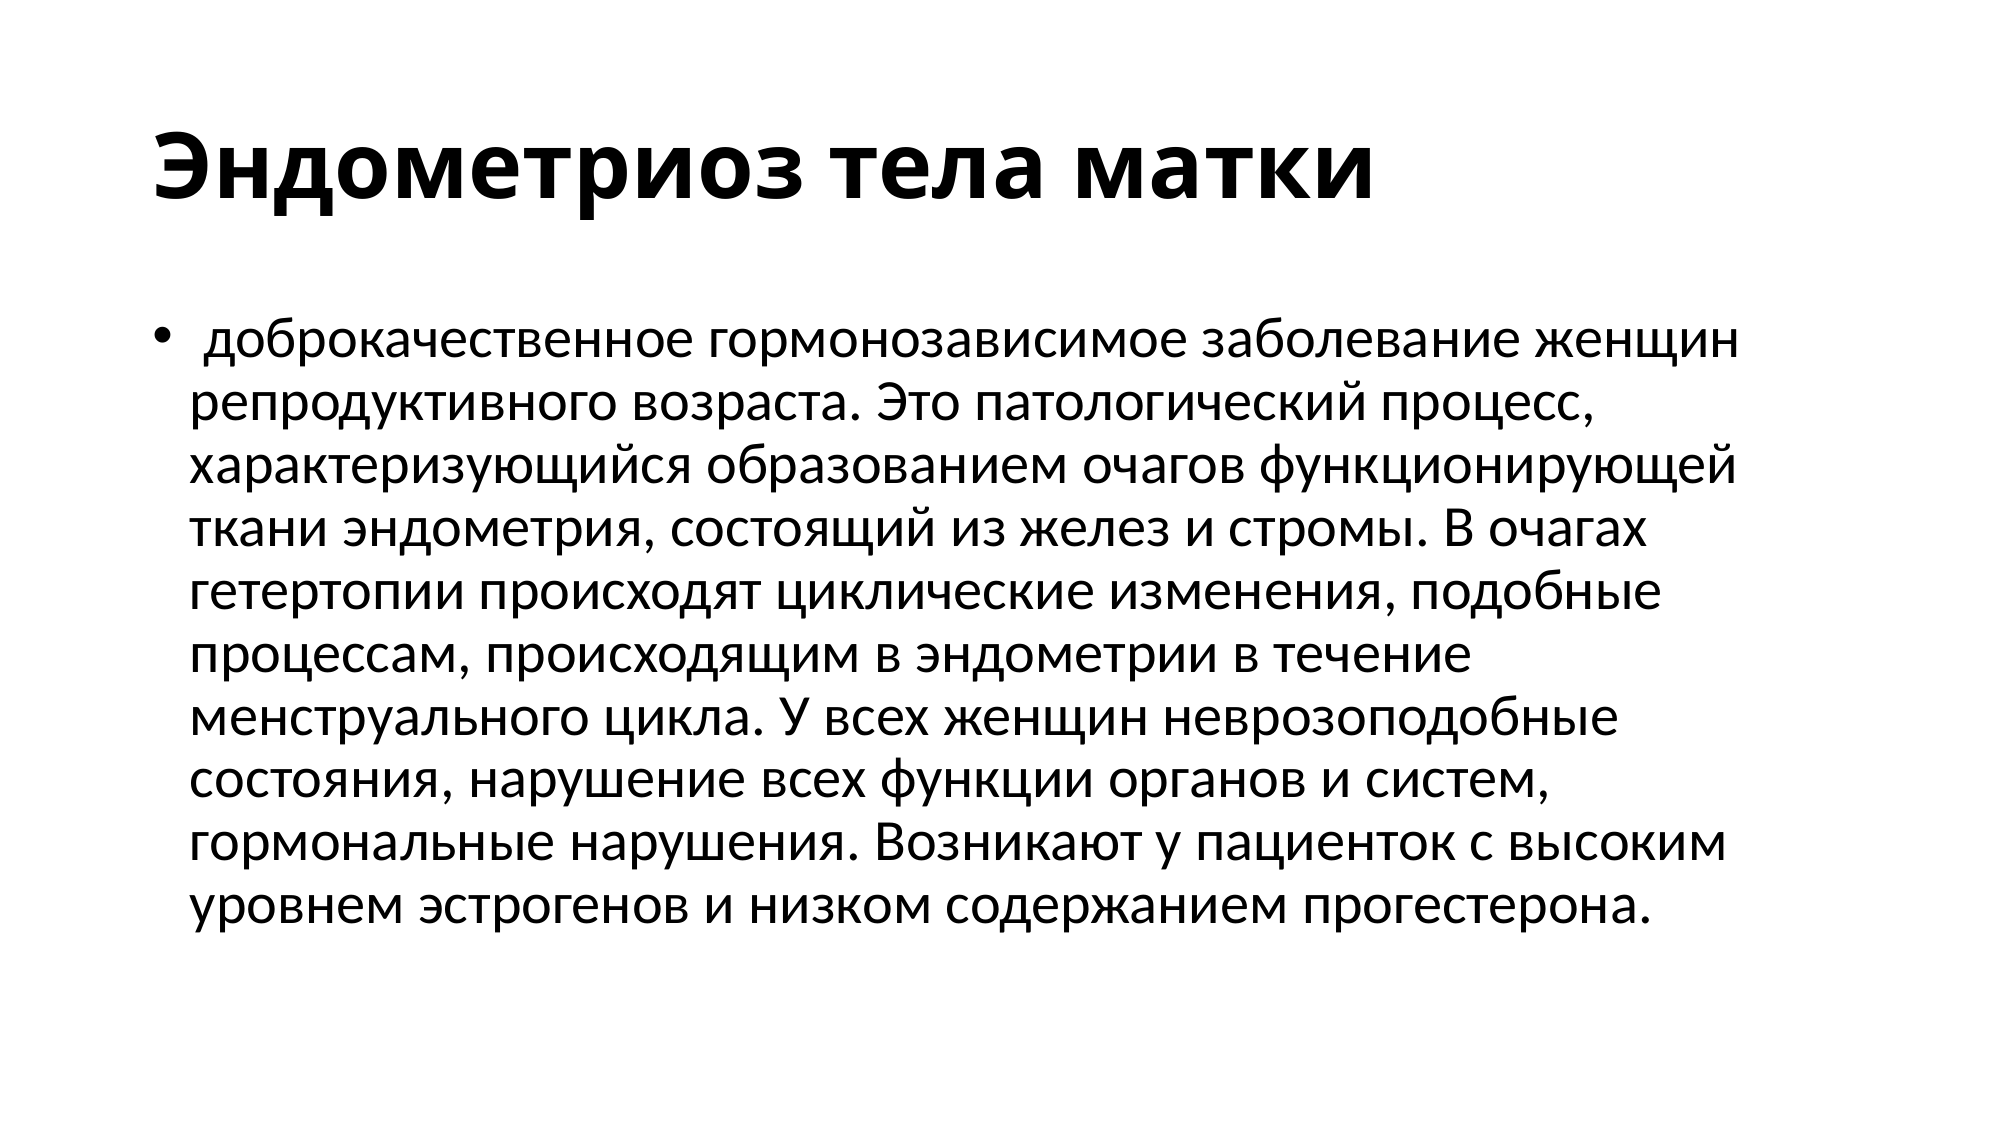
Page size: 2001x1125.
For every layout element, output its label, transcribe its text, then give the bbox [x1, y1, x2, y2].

title Эндометриоз тела матки [137, 59, 1863, 278]
list доброкачественное гормонозависимое заболевание женщин репродуктивного возраста. Это патологический процесс, характеризующийся образованием очагов функционирующей ткани эндометрия, состоящий из желез и стромы. В очагах гетертопии происходят циклические изменения, подобные процессам, происходящим в эндометрии в течение менструального цикла. У всех женщин неврозоподобные состояния, нарушение всех функции органов и систем, гормональные нарушения. Возникают у пациенток с высоким уровнем эстрогенов и низком содержанием прогестерона. [137, 299, 1863, 1014]
